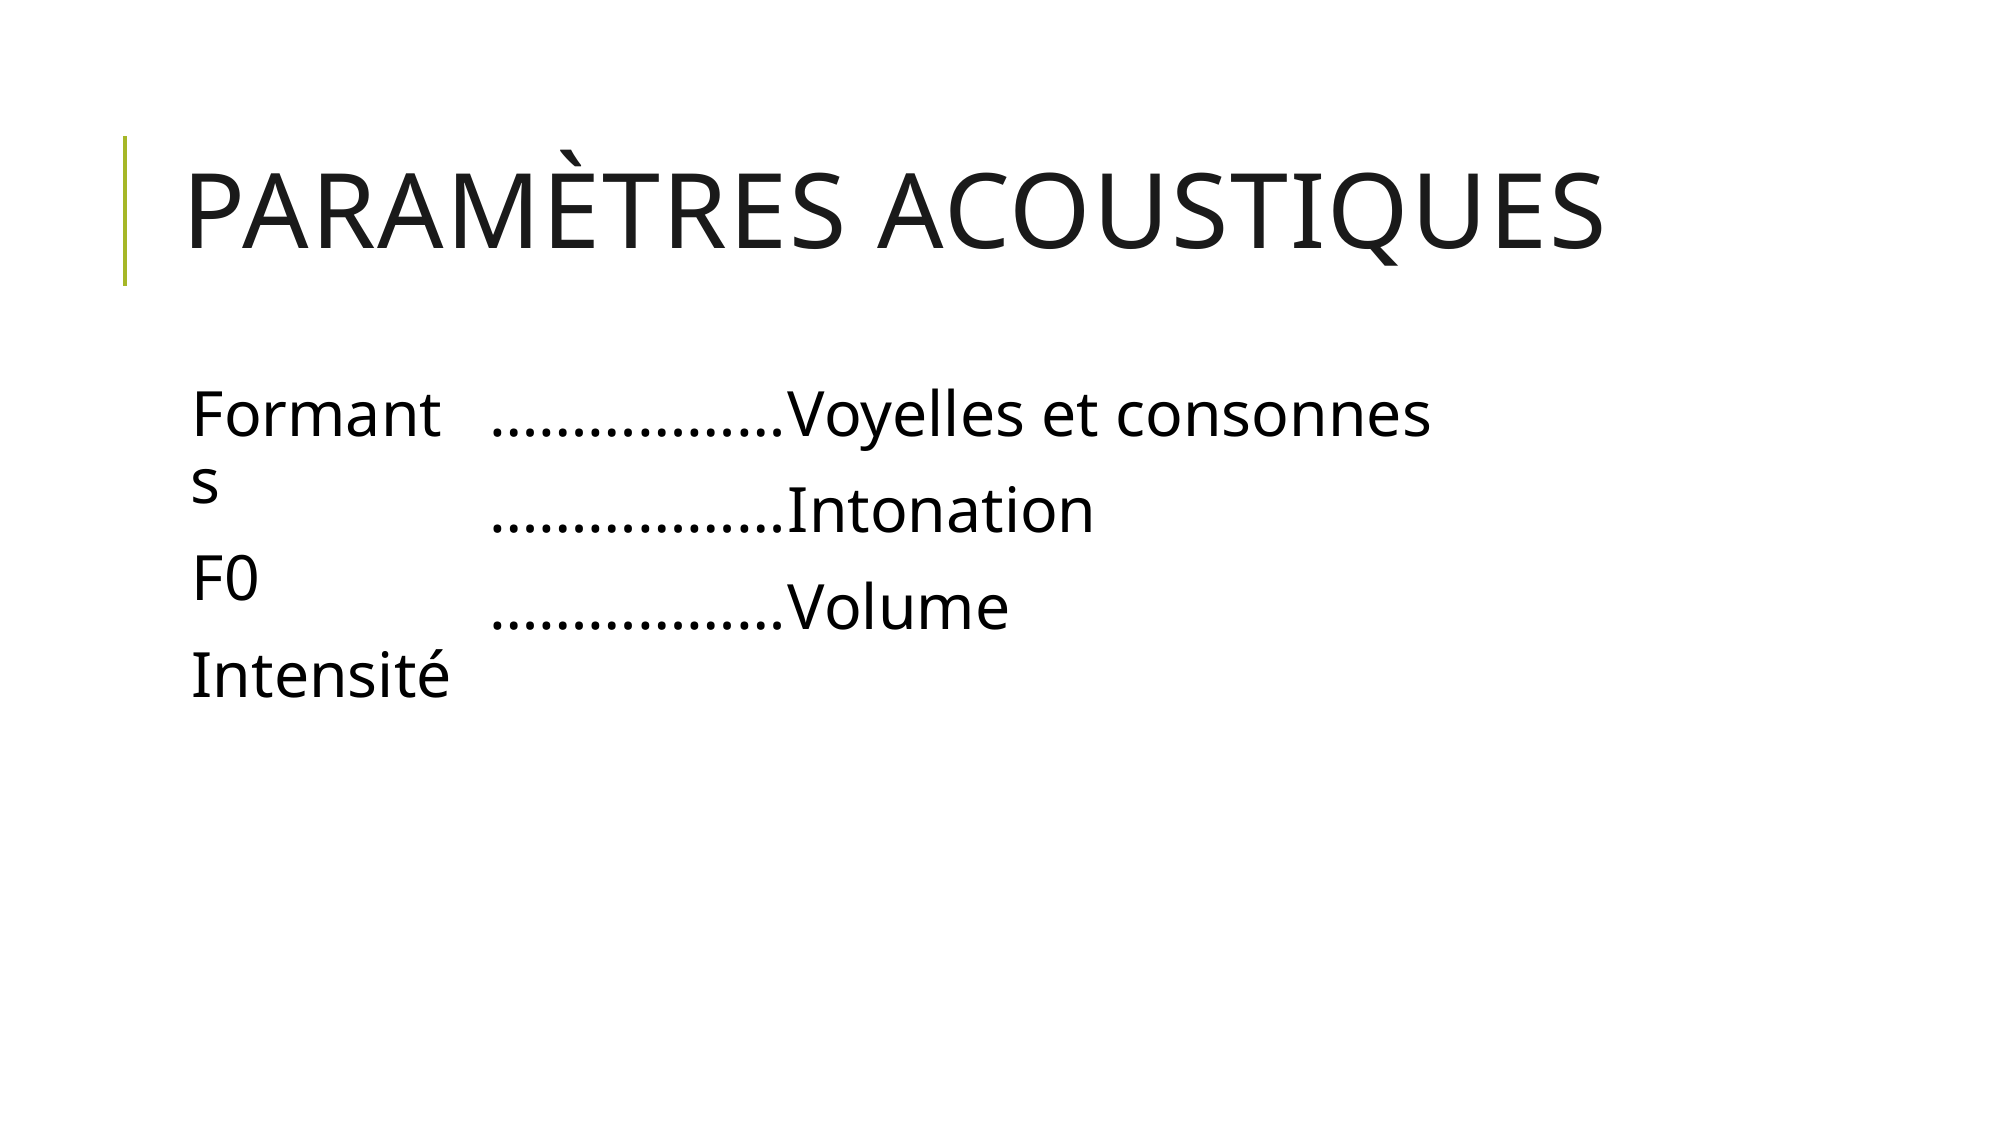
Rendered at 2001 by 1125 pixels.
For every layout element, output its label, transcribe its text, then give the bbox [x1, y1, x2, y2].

text_box ……………… Voyelles et consonnes ……………… Intonation ……………… Volume [465, 374, 1567, 1035]
title Paramètres acoustiques [168, 96, 1763, 342]
list Formants F0 Intensité [168, 375, 465, 1035]
